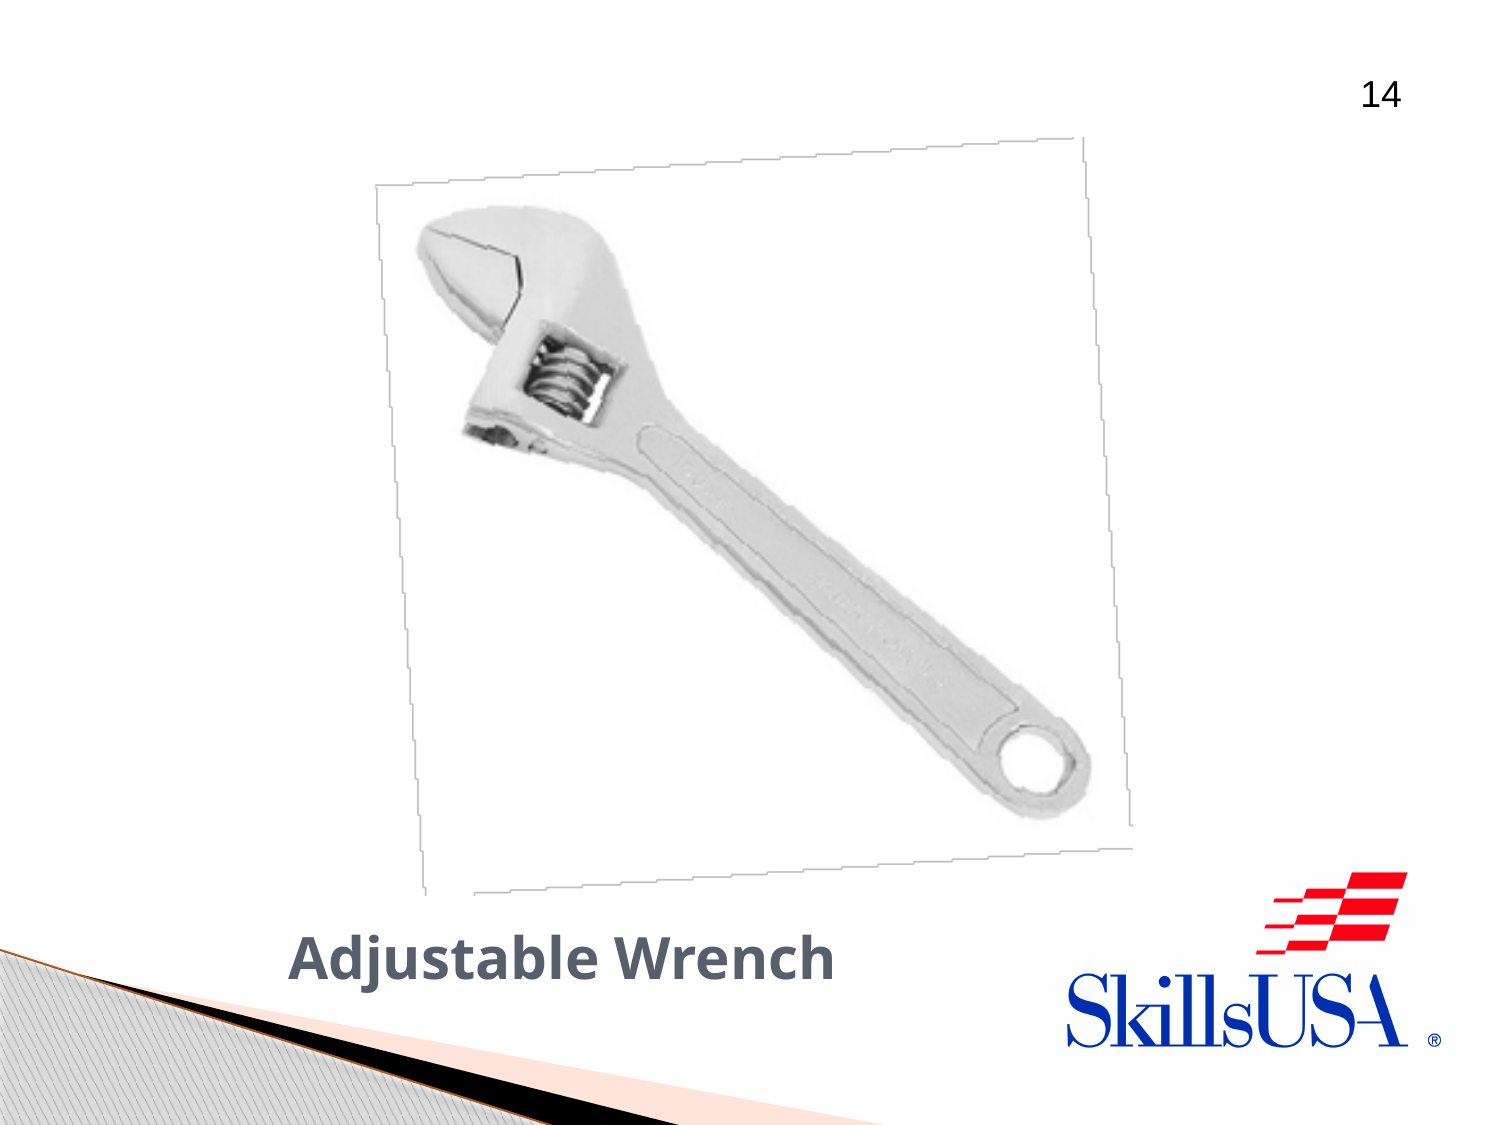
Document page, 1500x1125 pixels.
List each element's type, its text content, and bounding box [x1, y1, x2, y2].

title Adjustable Wrench [99, 912, 1018, 1000]
text_box 14 [1325, 62, 1438, 123]
picture [375, 137, 1459, 1065]
